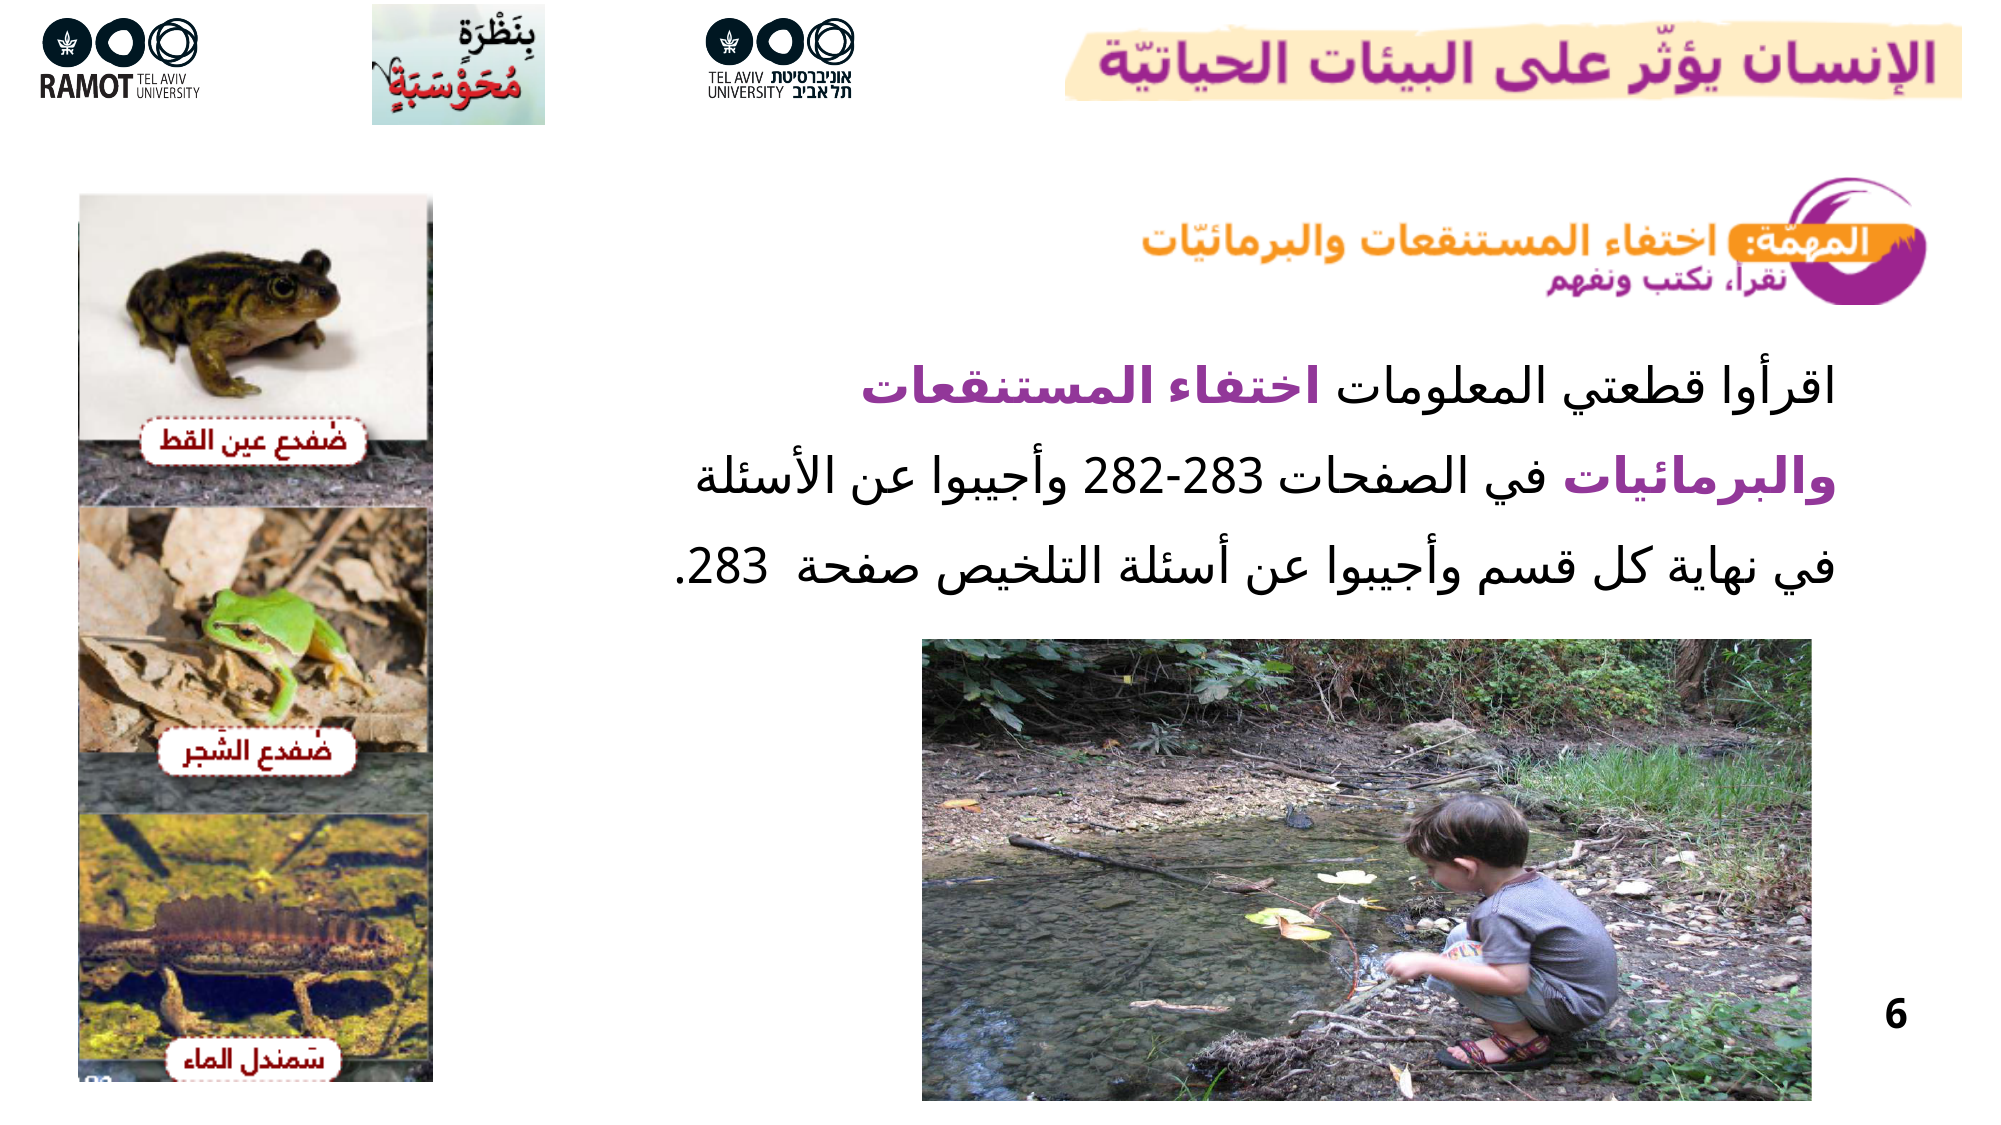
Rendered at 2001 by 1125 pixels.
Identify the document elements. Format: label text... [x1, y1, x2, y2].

picture [921, 639, 1812, 1100]
text_box اقرأوا قطعتي المعلومات اختفاء المستنقعات والبرمائيات في الصفحات 283-282 وأجيبوا عن الأسئلة في نهاية كل قسم وأجيبوا عن أسئلة التلخيص صفحة 283. [643, 316, 1853, 601]
picture [1065, 14, 1962, 101]
picture [37, 4, 857, 125]
picture [77, 177, 433, 1082]
picture [1009, 177, 1962, 305]
text_box 6 [1812, 979, 1923, 1045]
